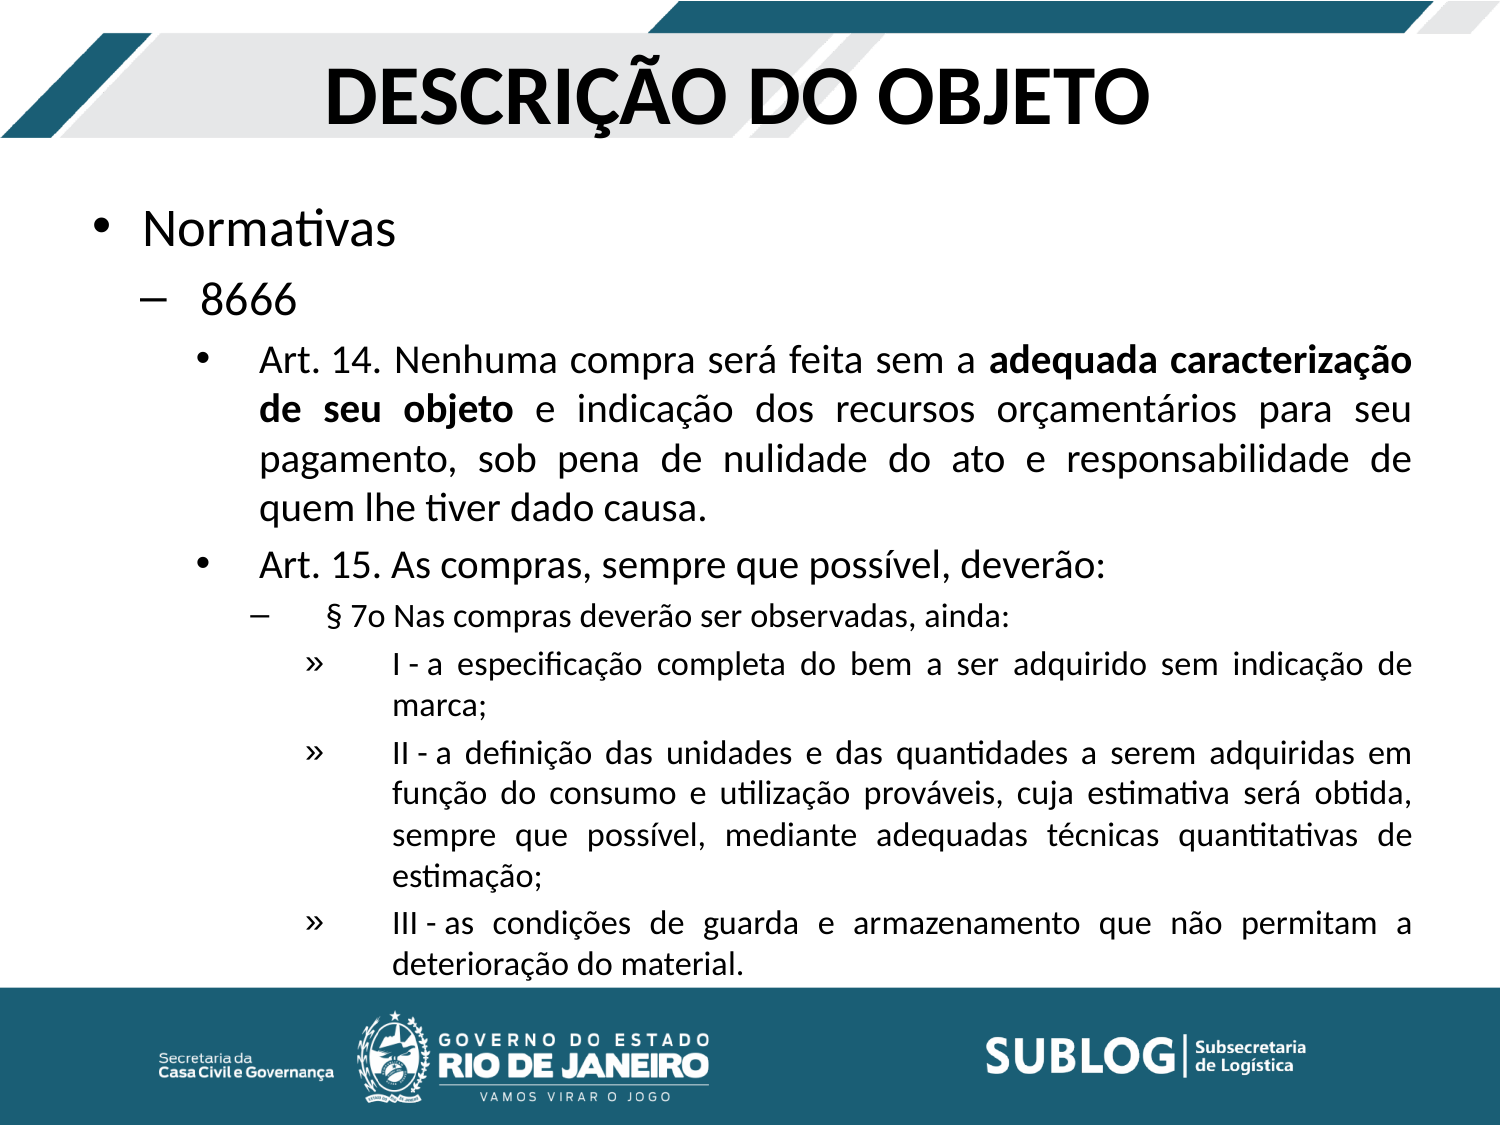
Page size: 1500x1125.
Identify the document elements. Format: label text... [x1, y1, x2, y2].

list Normativas 8666 Art. 14. Nenhuma compra será feita sem a adequada caracterização de seu objeto e indicação dos recursos orçamentários para seu pagamento, sob pena de nulidade do ato e responsabilidade de quem lhe tiver dado causa. Art. 15. As compras, sempre que possível, deverão: § 7o Nas compras deverão ser observadas, ainda: I - a especificação completa do bem a ser adquirido sem indicação de marca; II - a definição das unidades e das quantidades a serem adquiridas em função do consumo e utilização prováveis, cuja estimativa será obtida, sempre que possível, mediante adequadas técnicas quantitativas de estimação; III - as condições de guarda e armazenamento que não permitam a deterioração do material. [77, 184, 1428, 1001]
picture [0, 1, 1500, 138]
title DESCRIÇÃO DO OBJETO [76, 30, 1400, 149]
picture [159, 1010, 709, 1103]
picture [986, 1034, 1306, 1078]
